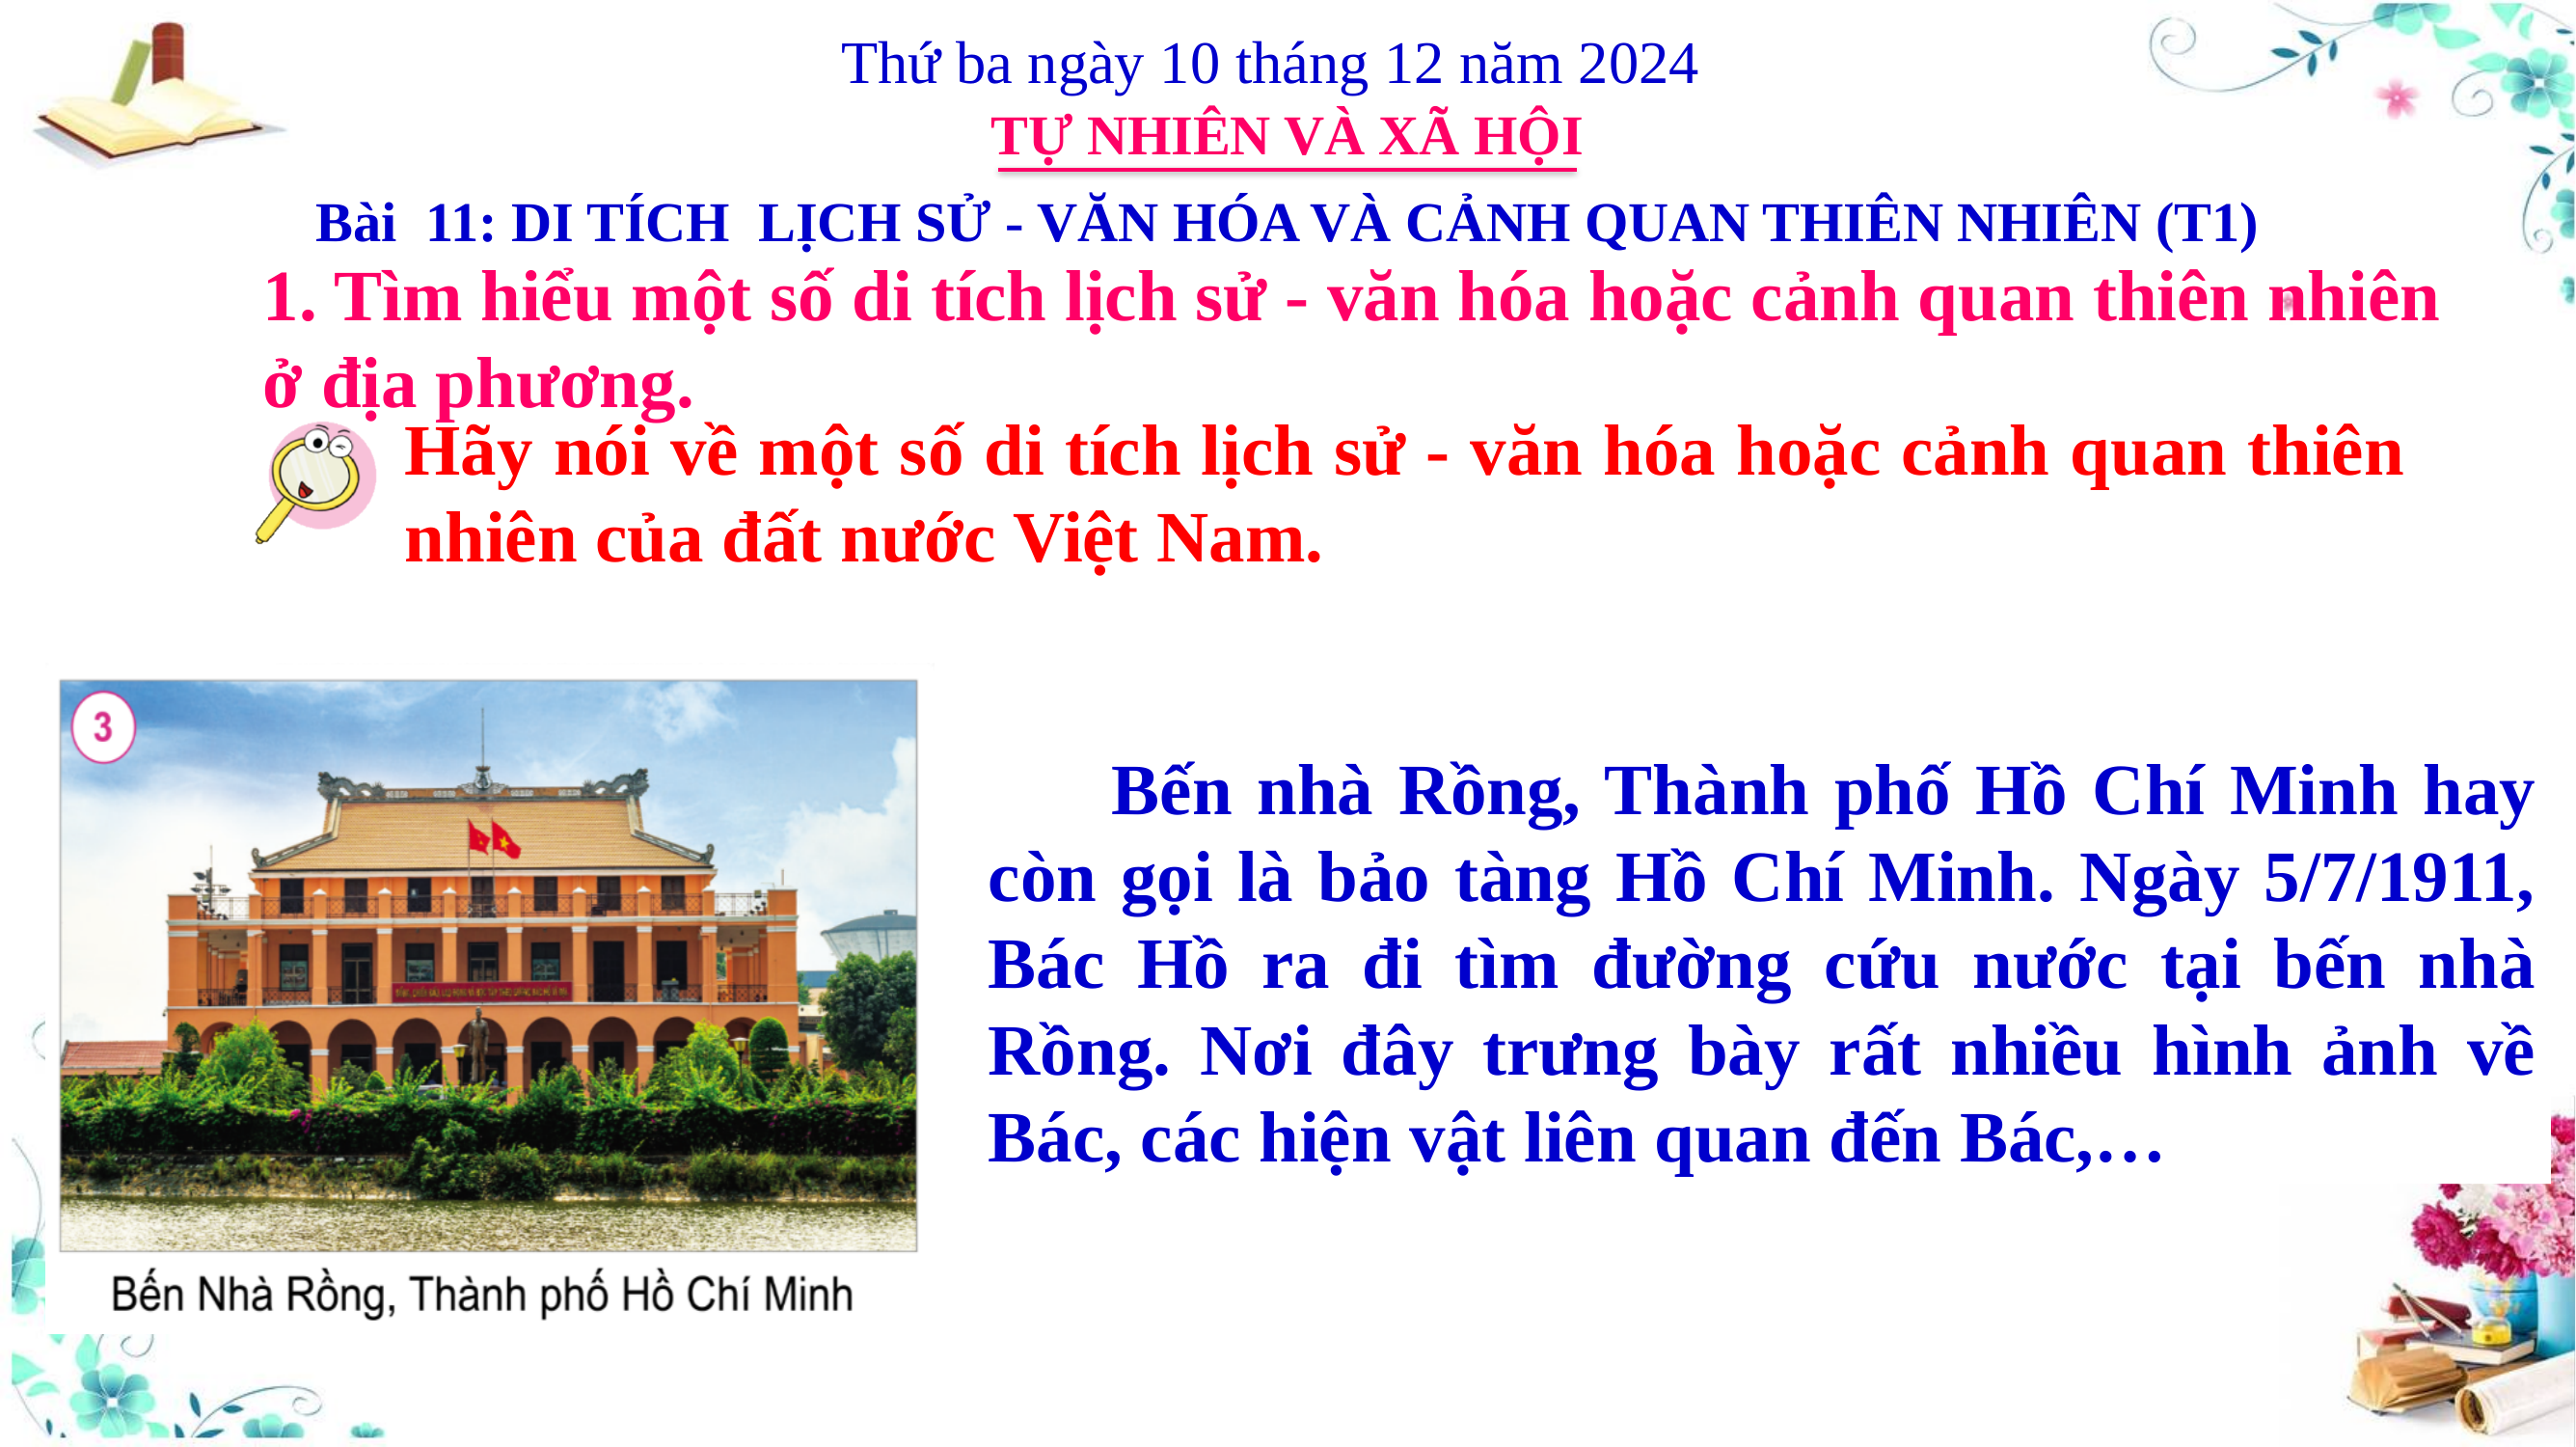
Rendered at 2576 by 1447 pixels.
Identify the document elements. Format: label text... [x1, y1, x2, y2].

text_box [248, 395, 2422, 587]
picture [0, 0, 2576, 1447]
text_box 1. Tìm hiểu một số di tích lịch sử - văn hóa hoặc cảnh quan thiên nhiên ở địa phương. [249, 240, 2479, 429]
text_box Bến nhà Rồng, Thành phố Hồ Chí Minh hay còn gọi là bảo tàng Hồ Chí Minh. Ngày 5/7/1911, Bác Hồ ra đi tìm đường cứu nước tại bến nhà Rồng. Nơi đây trưng bày rất nhiều hình ảnh về Bác, các hiện vật liên quan đến Bác,… [973, 735, 2551, 1185]
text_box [285, 15, 2291, 265]
